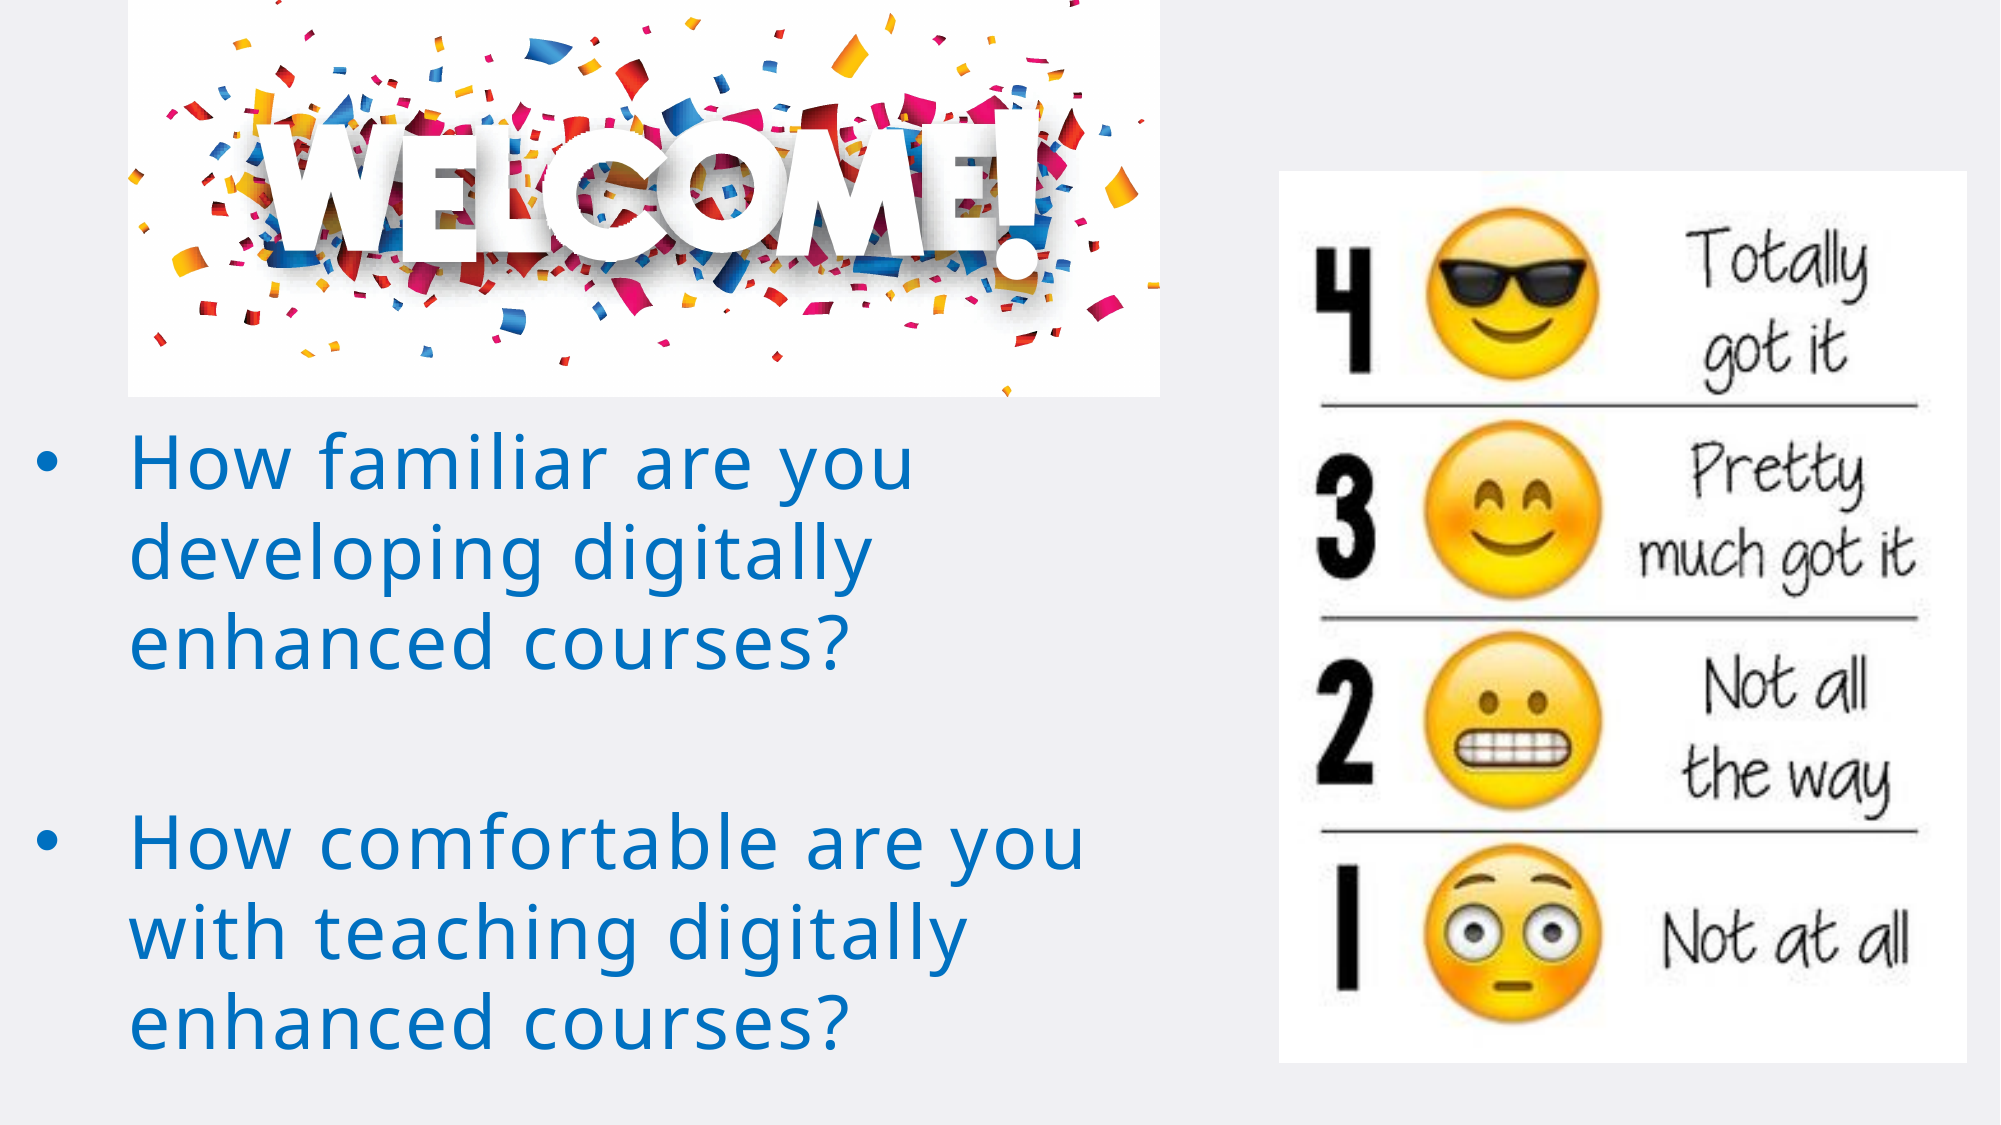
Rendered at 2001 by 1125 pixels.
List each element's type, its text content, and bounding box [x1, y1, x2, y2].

picture [128, 0, 1160, 398]
list How familiar are you developing digitally enhanced courses? How comfortable are you with teaching digitally enhanced courses? [16, 396, 1243, 1105]
picture [1278, 171, 1967, 1064]
